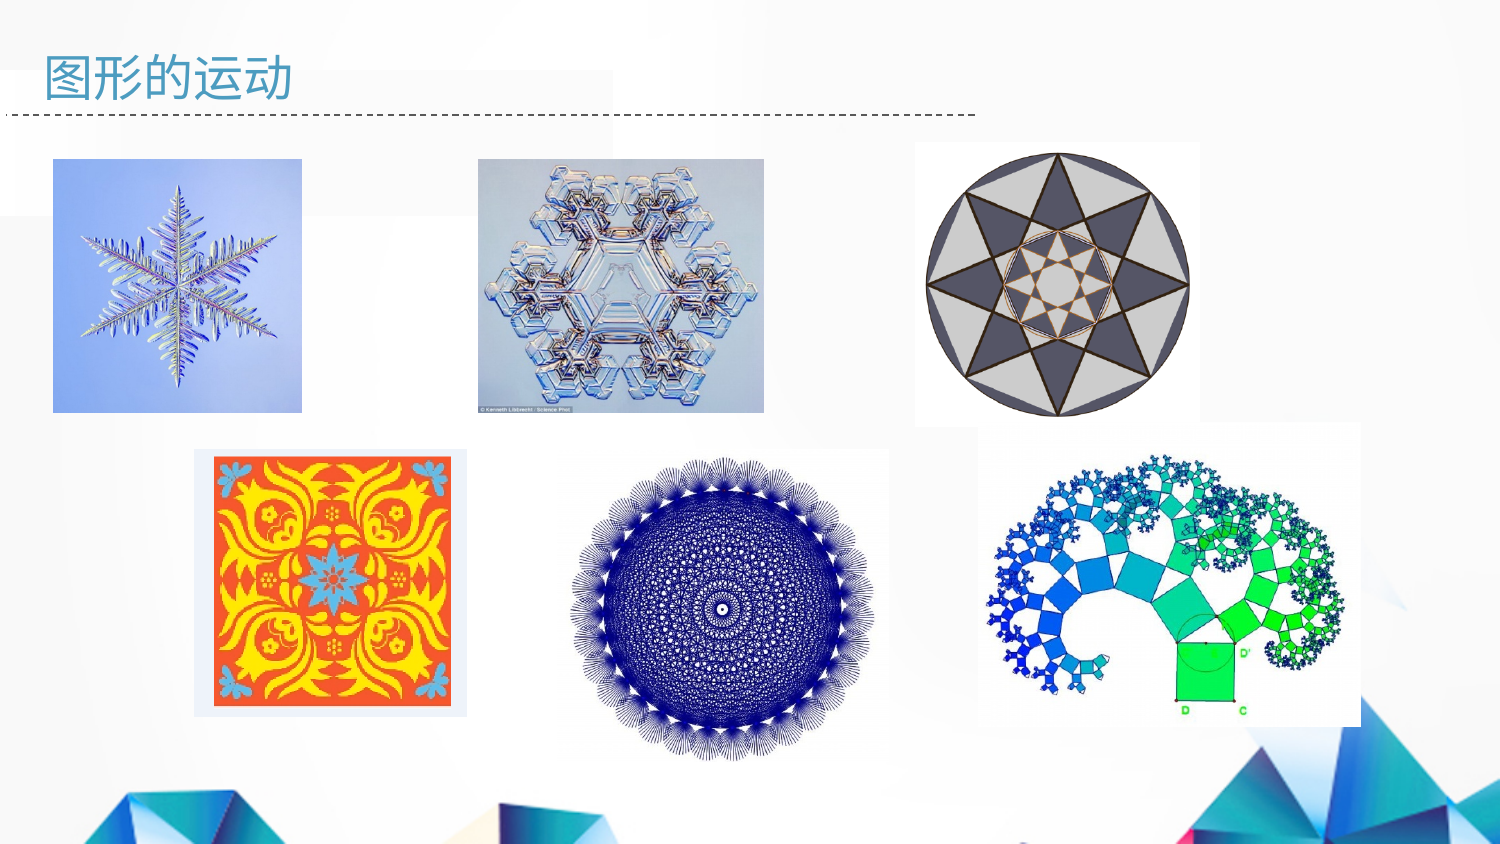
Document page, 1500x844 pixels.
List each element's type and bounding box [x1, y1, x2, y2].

picture [0, 0, 1500, 844]
text_box [0, 38, 975, 216]
text_box [194, 448, 468, 717]
